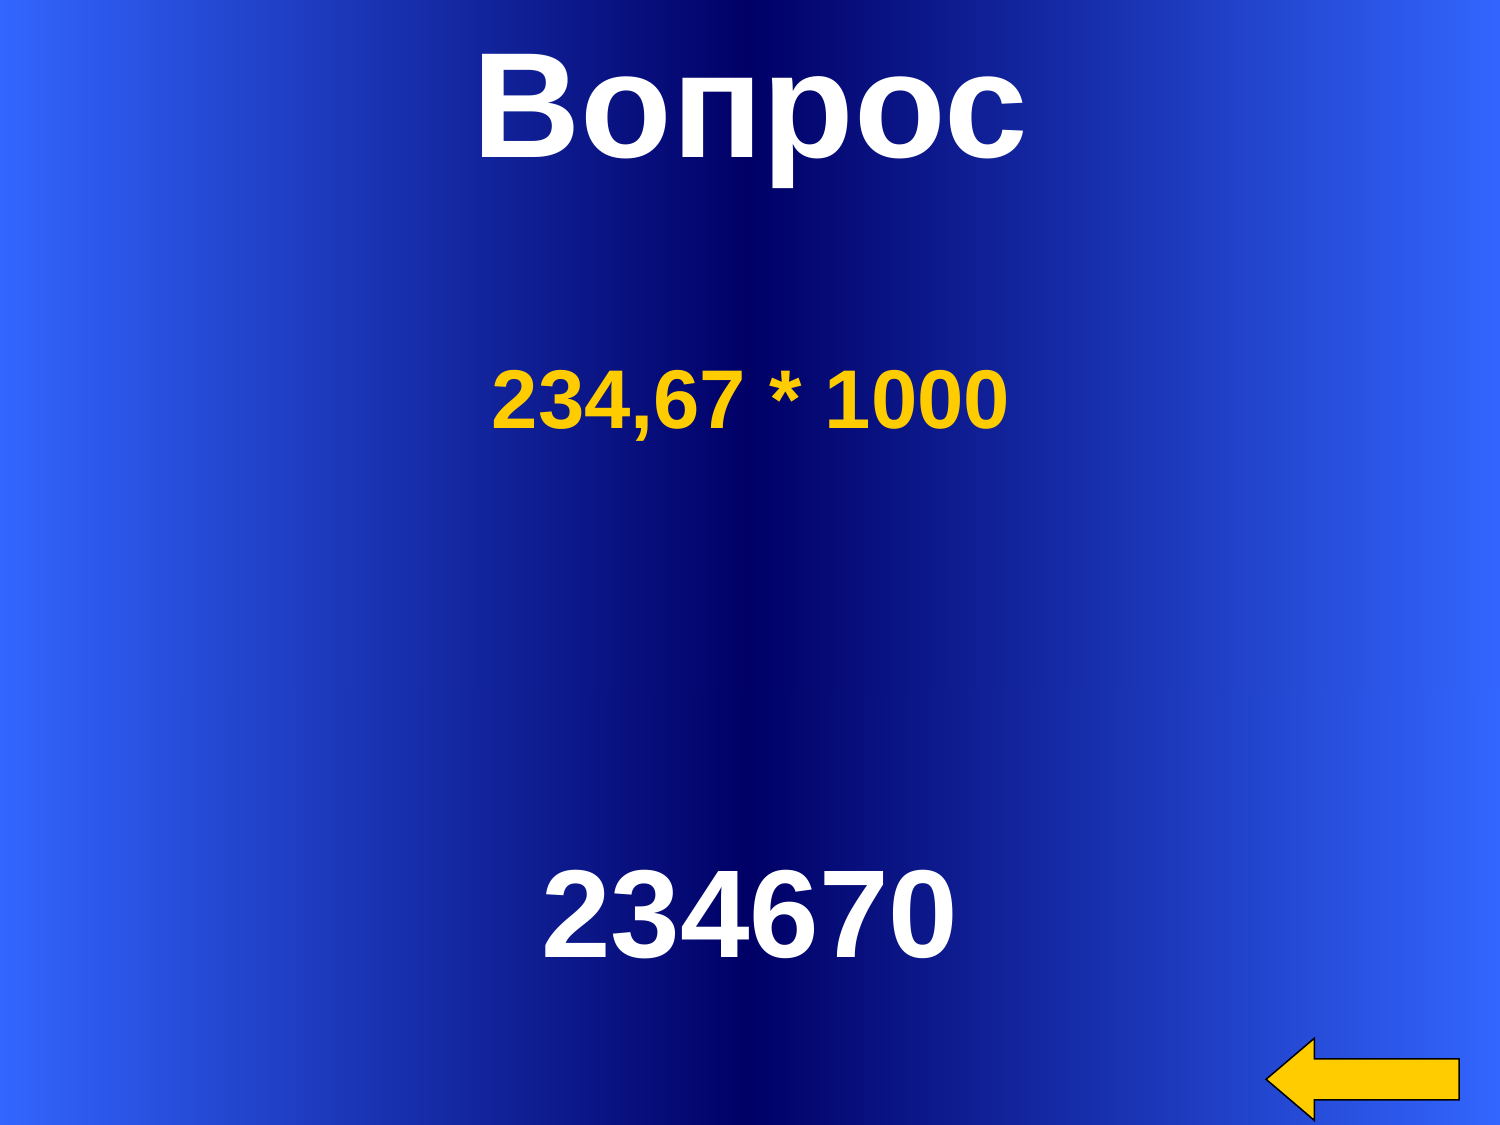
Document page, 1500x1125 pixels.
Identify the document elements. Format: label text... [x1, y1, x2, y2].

text_box 234670 [0, 691, 1500, 1125]
text_box 234,67 * 1000 [49, 228, 1453, 562]
text_box Вопрос [0, 0, 1500, 691]
text_box [1266, 1038, 1460, 1121]
